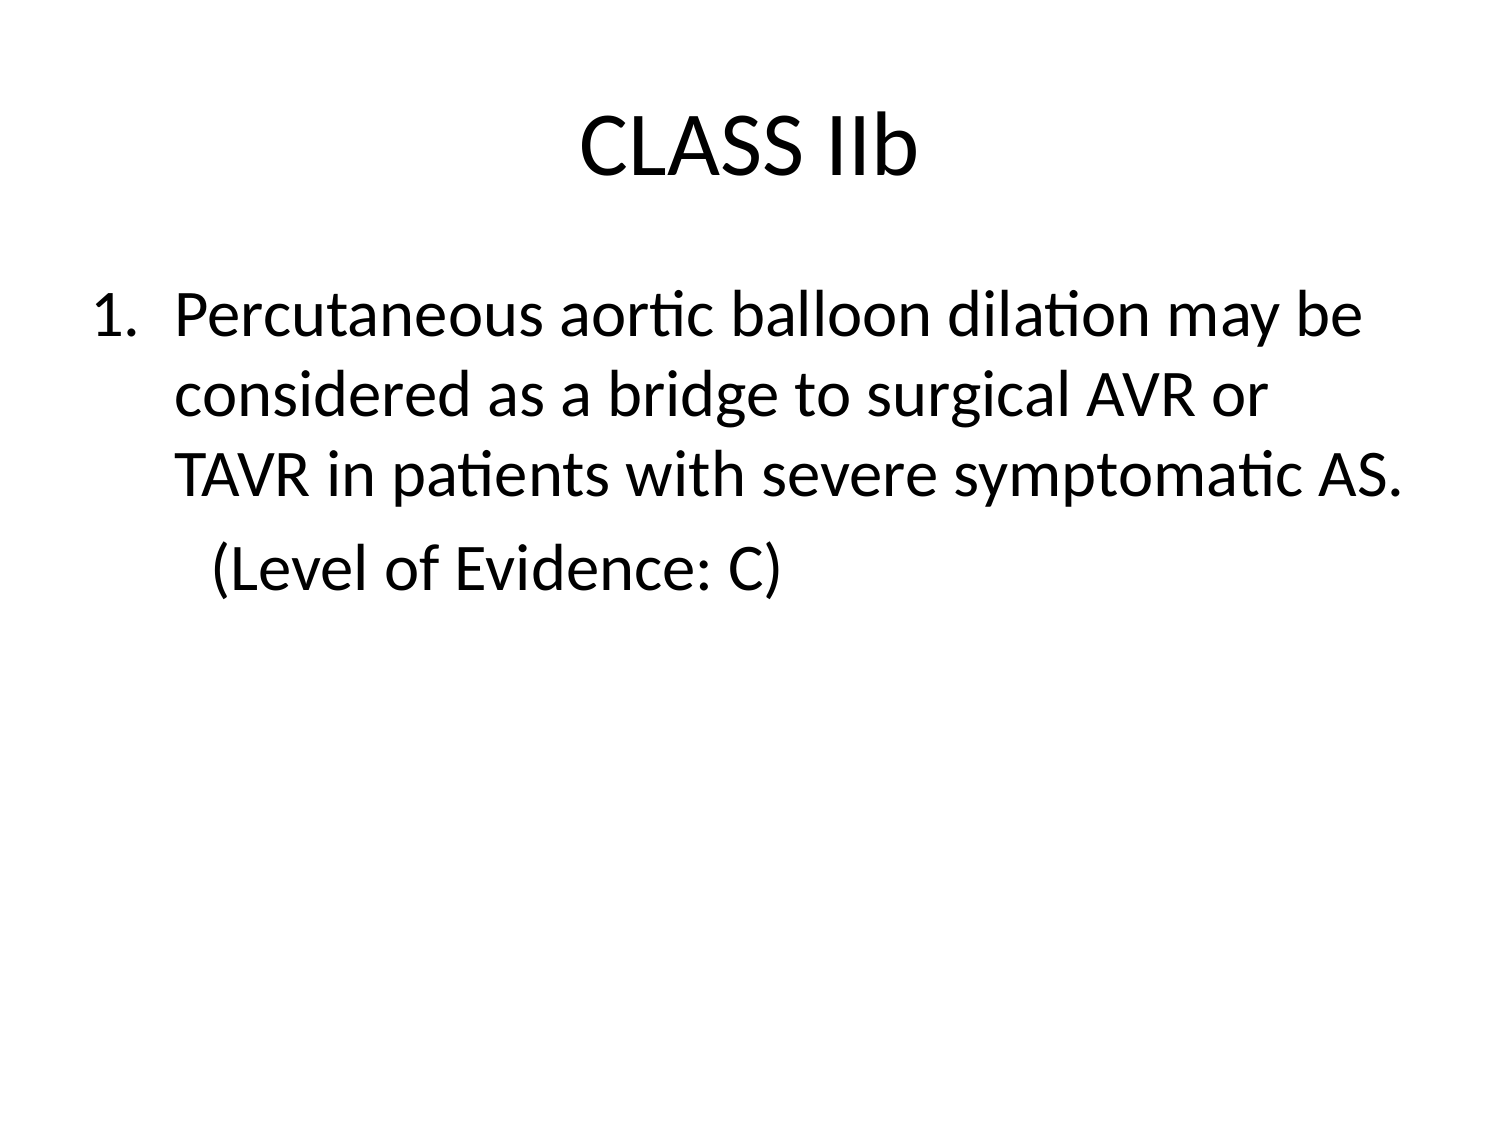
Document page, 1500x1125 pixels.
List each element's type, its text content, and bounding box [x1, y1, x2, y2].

title CLASS IIb [75, 45, 1425, 233]
list Percutaneous aortic balloon dilation may be considered as a bridge to surgical AVR or TAVR in patients with severe symptomatic AS. (Level of Evidence: C) [75, 262, 1425, 1005]
